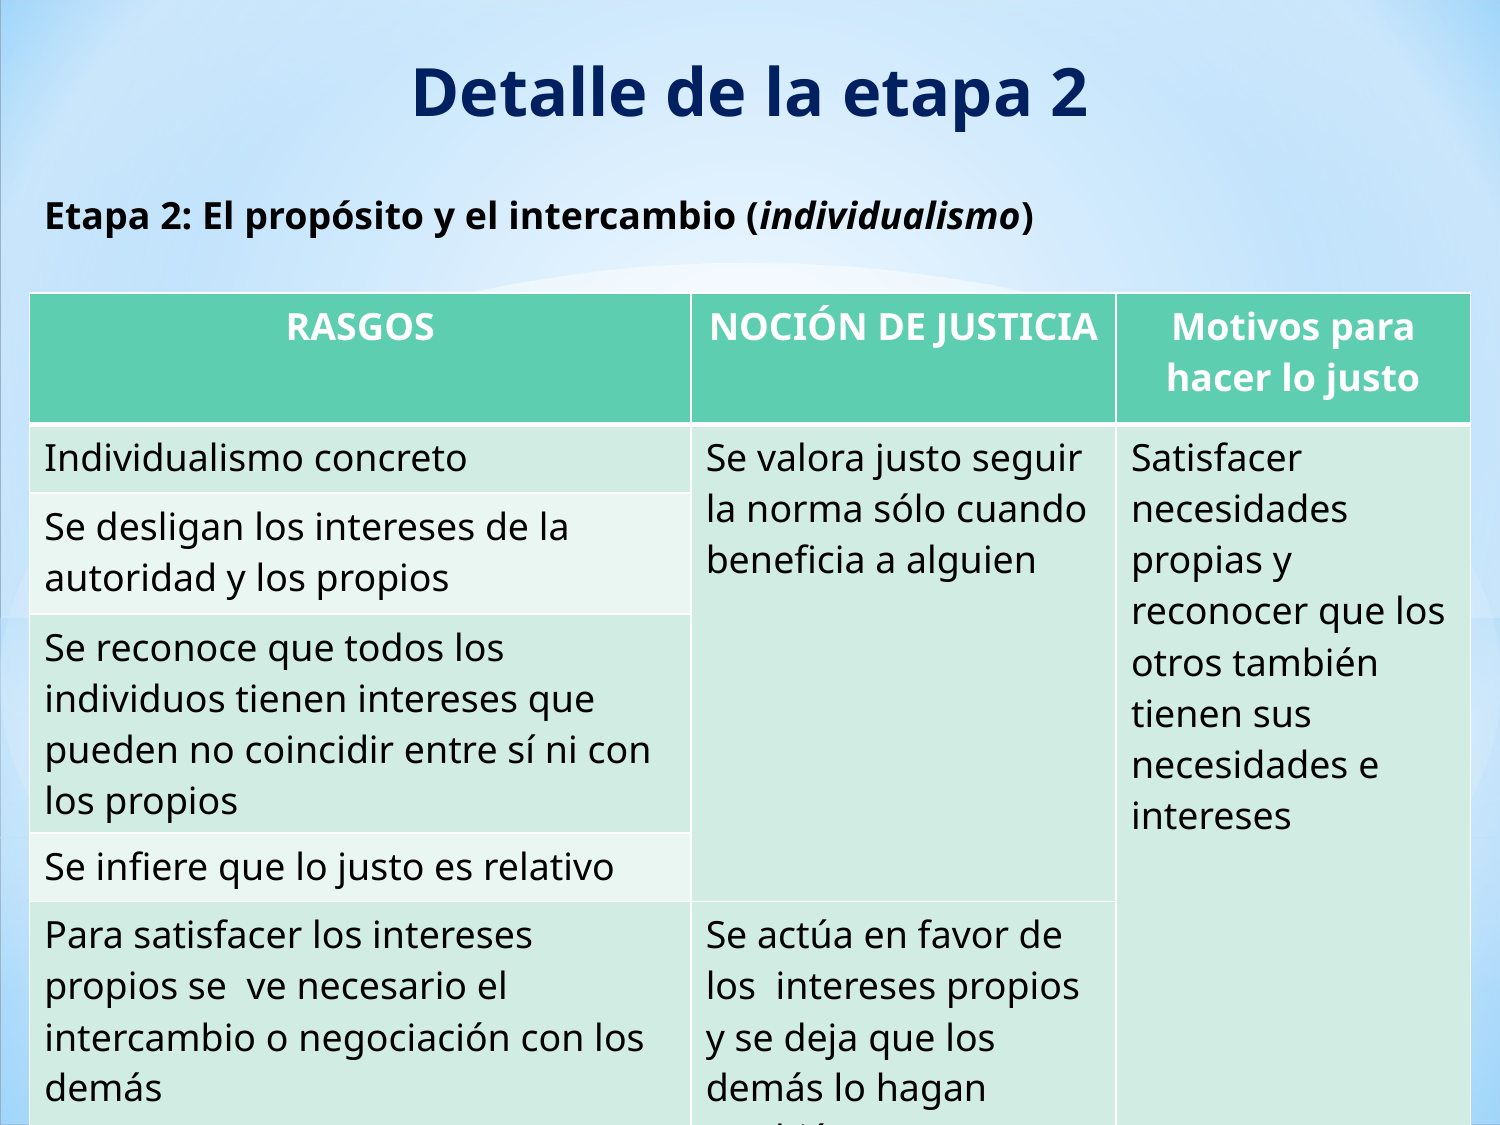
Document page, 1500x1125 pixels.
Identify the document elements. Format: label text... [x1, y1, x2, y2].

text_box Detalle de la etapa 2 [0, 42, 1500, 138]
table_cell Se infiere que lo justo es relativo [30, 834, 690, 901]
table_cell Se desligan los intereses de la autoridad y los propios [30, 494, 690, 613]
table_header RASGOS [30, 294, 690, 422]
table_cell Satisfacer necesidades propias y reconocer que los otros también tienen sus necesidades e intereses [1117, 427, 1470, 1125]
table_cell Se valora justo seguir la norma sólo cuando beneficia a alguien [692, 427, 1115, 901]
table_header Motivos para hacer lo justo [1117, 294, 1470, 422]
text_box Etapa 2: El propósito y el intercambio (individualismo) [29, 184, 1152, 245]
table_cell Se reconoce que todos los individuos tienen intereses que pueden no coincidir entre sí ni con los propios [30, 615, 690, 832]
table_header NOCIÓN DE JUSTICIA [692, 294, 1115, 422]
table_cell Se actúa en favor de los intereses propios y se deja que los demás lo hagan también [692, 902, 1115, 1125]
table_cell Para satisfacer los intereses propios se ve necesario el intercambio o negociación con los demás [30, 902, 690, 1125]
table_cell Individualismo concreto [30, 427, 690, 492]
